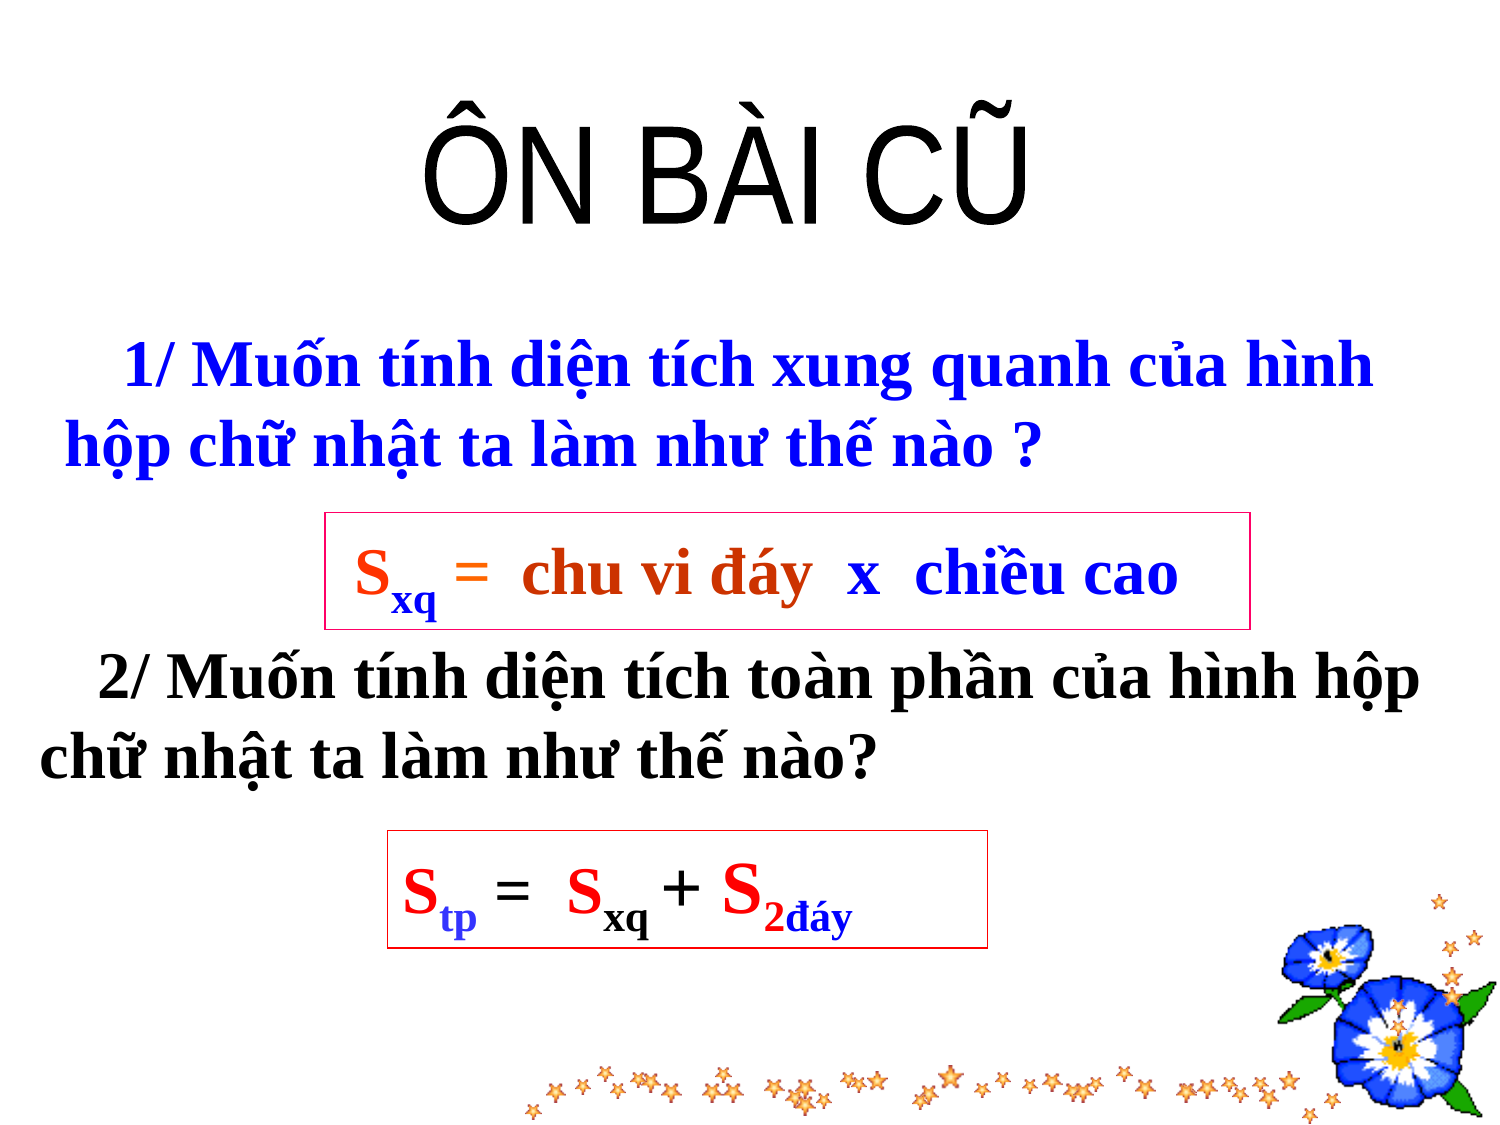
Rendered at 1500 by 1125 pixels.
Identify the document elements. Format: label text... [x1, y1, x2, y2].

text_box 1/ Muốn tính diện tích xung quanh của hình hộp chữ nhật ta làm như thế nào ? [50, 312, 1500, 488]
text_box Sxq = chu vi đáy x chiều cao [324, 512, 1250, 630]
picture [524, 893, 1500, 1125]
text_box Stp = Sxq + S2đáy [387, 830, 988, 948]
text_box 2/ Muốn tính diện tích toàn phần của hình hộp chữ nhật ta làm như thế nào? [24, 624, 1475, 800]
